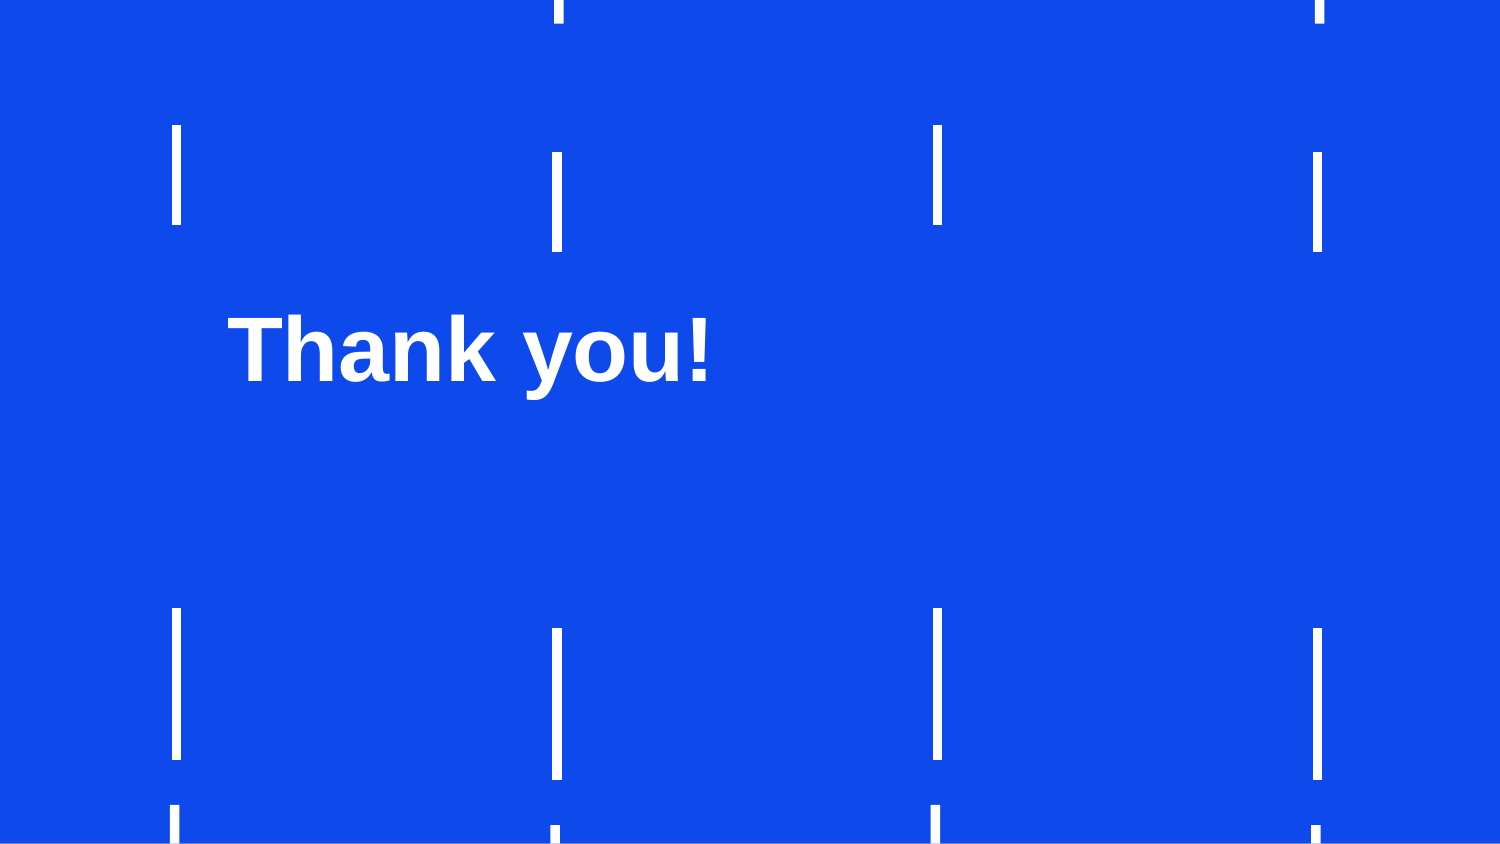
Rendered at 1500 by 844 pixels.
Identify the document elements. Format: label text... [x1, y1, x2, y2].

text_box [554, 0, 564, 24]
text_box [1314, 0, 1325, 24]
text_box [550, 825, 560, 844]
text_box [930, 804, 941, 844]
text_box [1311, 825, 1321, 844]
text_box [169, 804, 180, 844]
title Thank you! [225, 285, 1167, 462]
